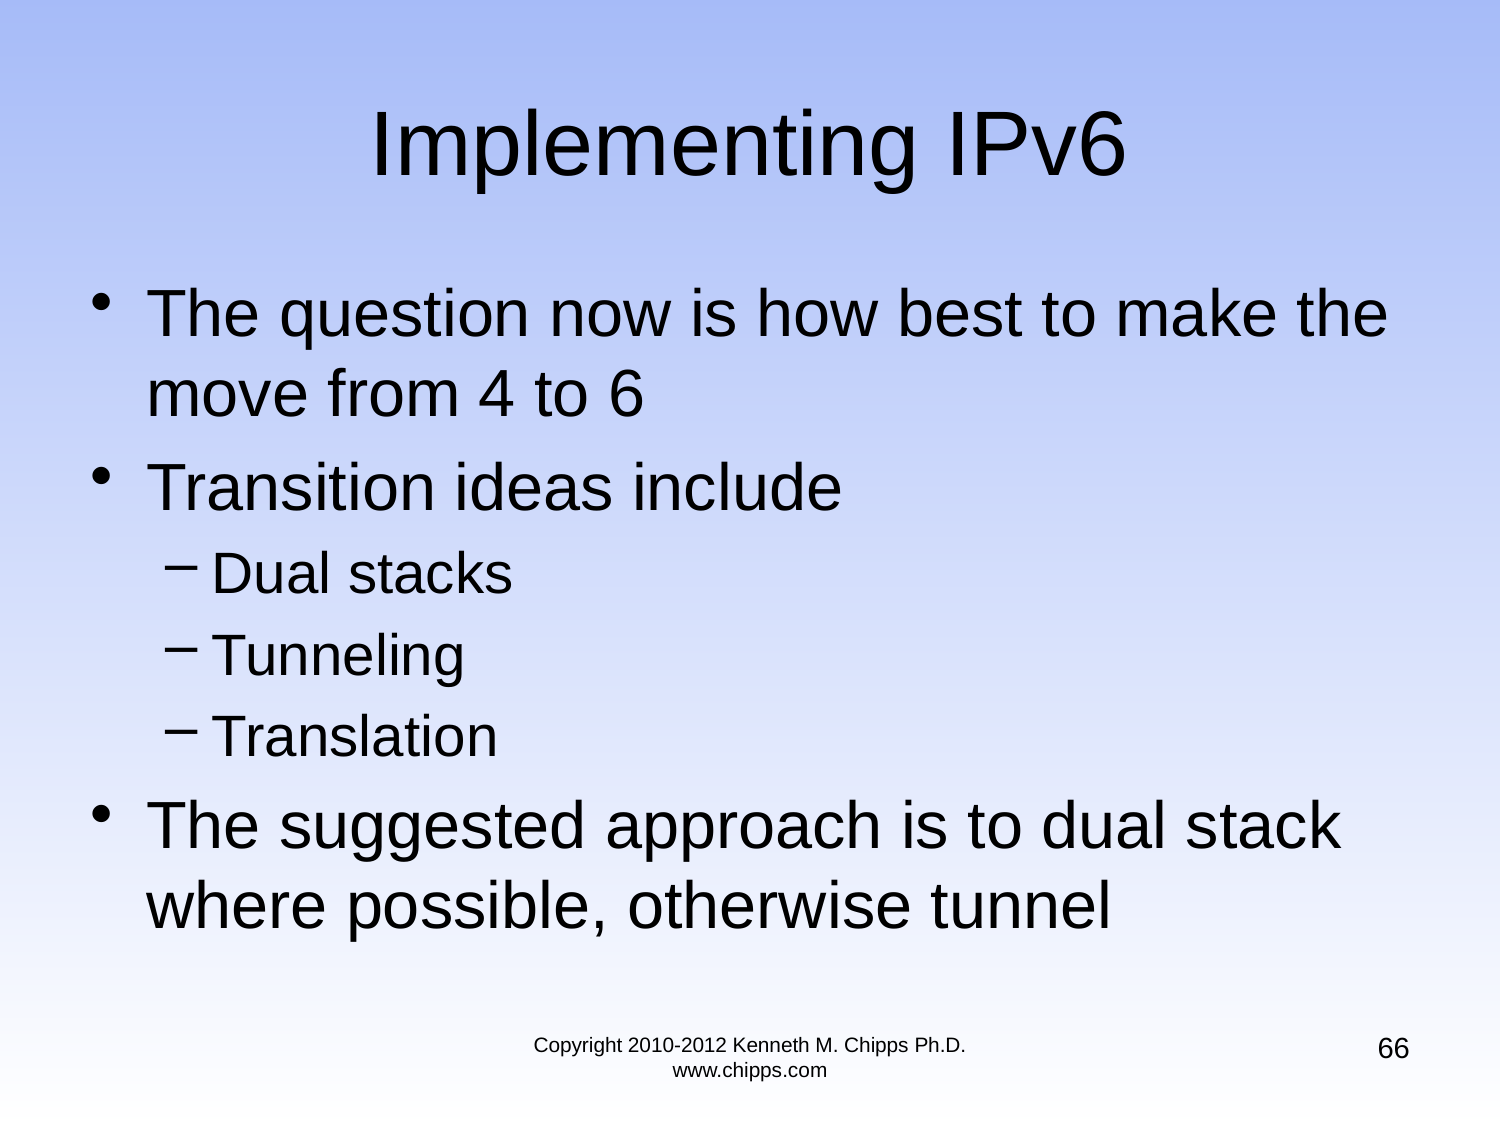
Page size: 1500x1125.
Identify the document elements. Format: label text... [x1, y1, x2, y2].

title Implementing IPv6 [74, 44, 1426, 233]
footer Copyright 2010-2012 Kenneth M. Chipps Ph.D. www.chipps.com [449, 1024, 1051, 1103]
list The question now is how best to make the move from 4 to 6 Transition ideas include Dual stacks Tunneling Translation The suggested approach is to dual stack where possible, otherwise tunnel [74, 262, 1426, 1006]
slide_number 66 [1074, 1021, 1426, 1101]
